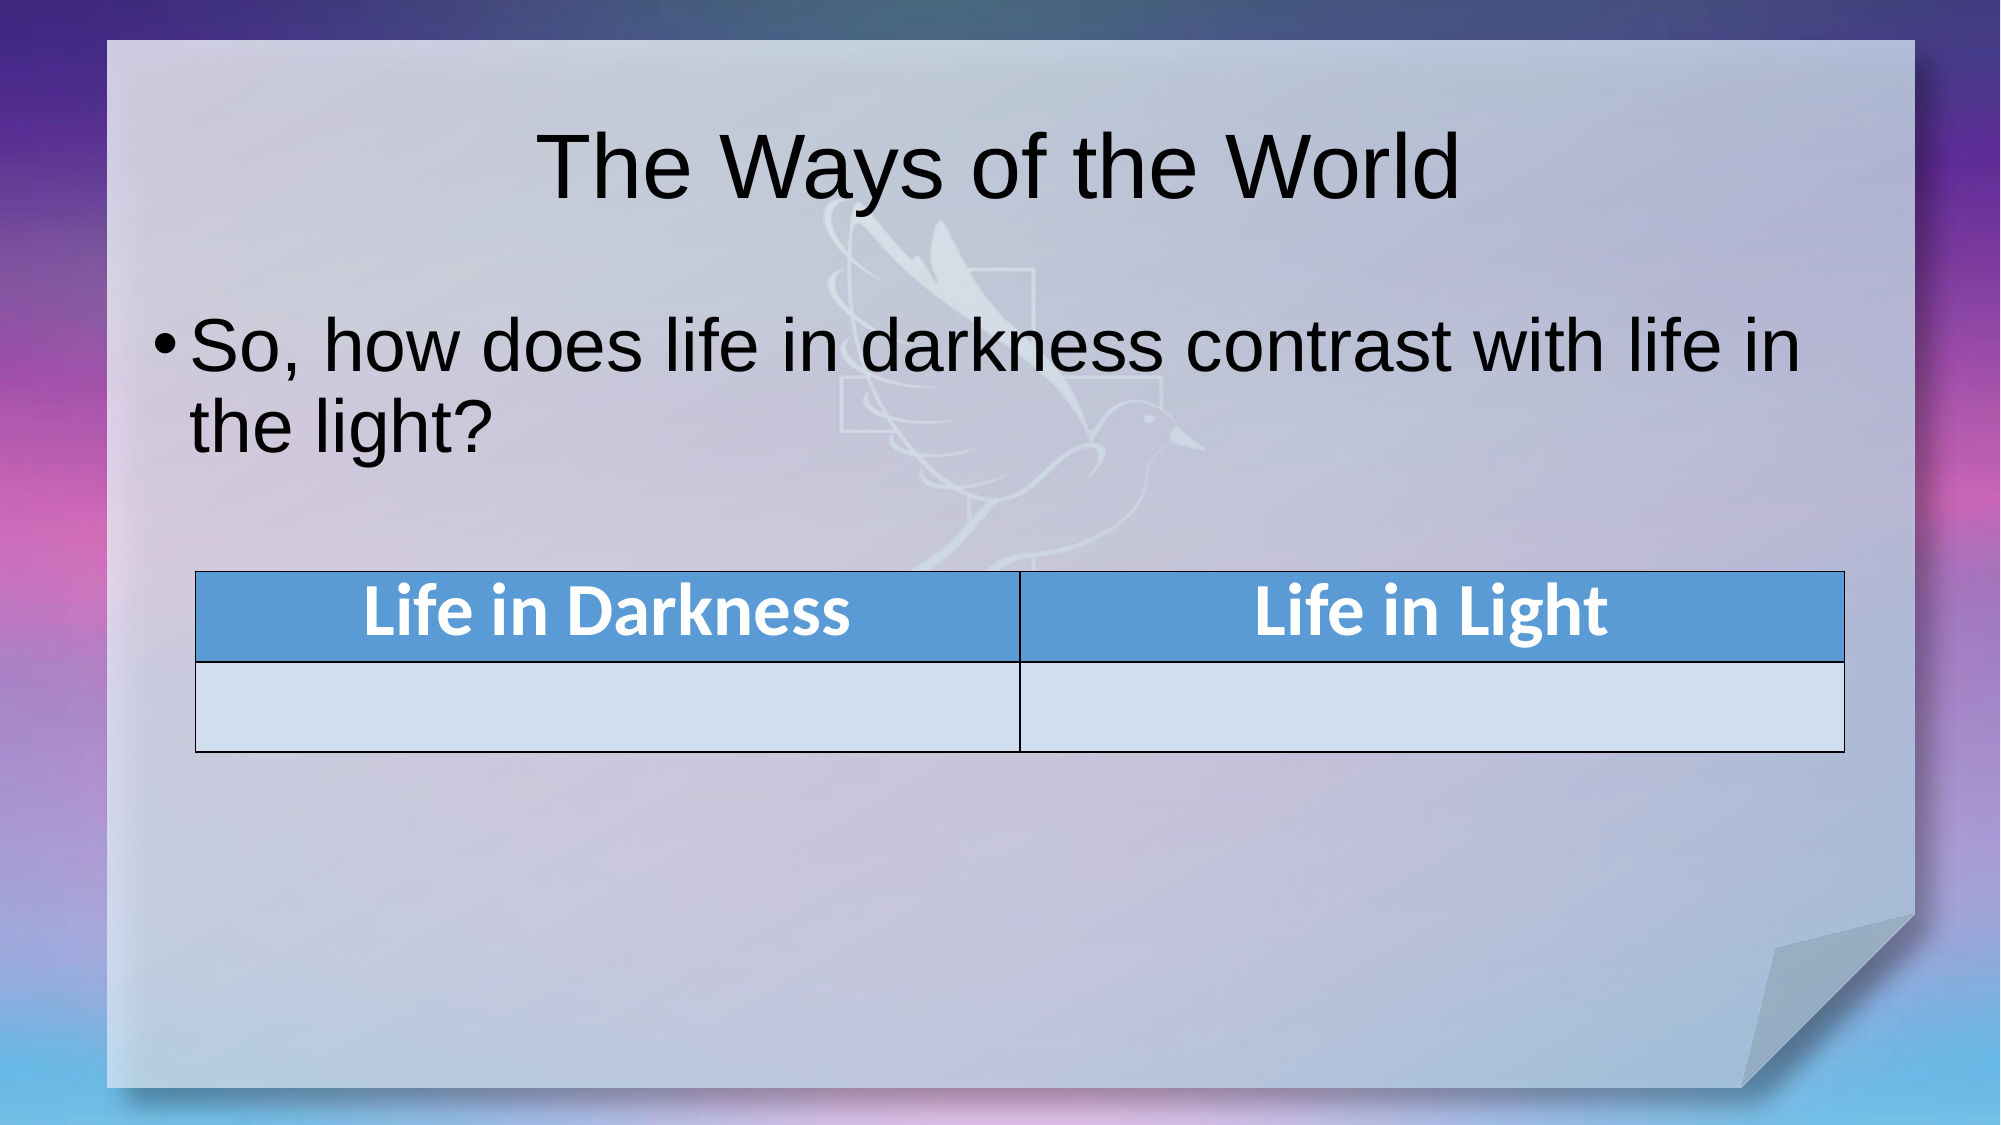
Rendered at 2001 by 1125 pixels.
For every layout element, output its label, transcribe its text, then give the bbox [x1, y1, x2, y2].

table_header Life in Light [1021, 572, 1844, 661]
list So, how does life in darkness contrast with life in the light? [137, 299, 1863, 1014]
picture [0, 0, 2001, 1125]
table_cell [1021, 663, 1844, 751]
table_header Life in Darkness [196, 572, 1019, 661]
title The Ways of the World [137, 59, 1863, 278]
table_cell [196, 663, 1019, 751]
